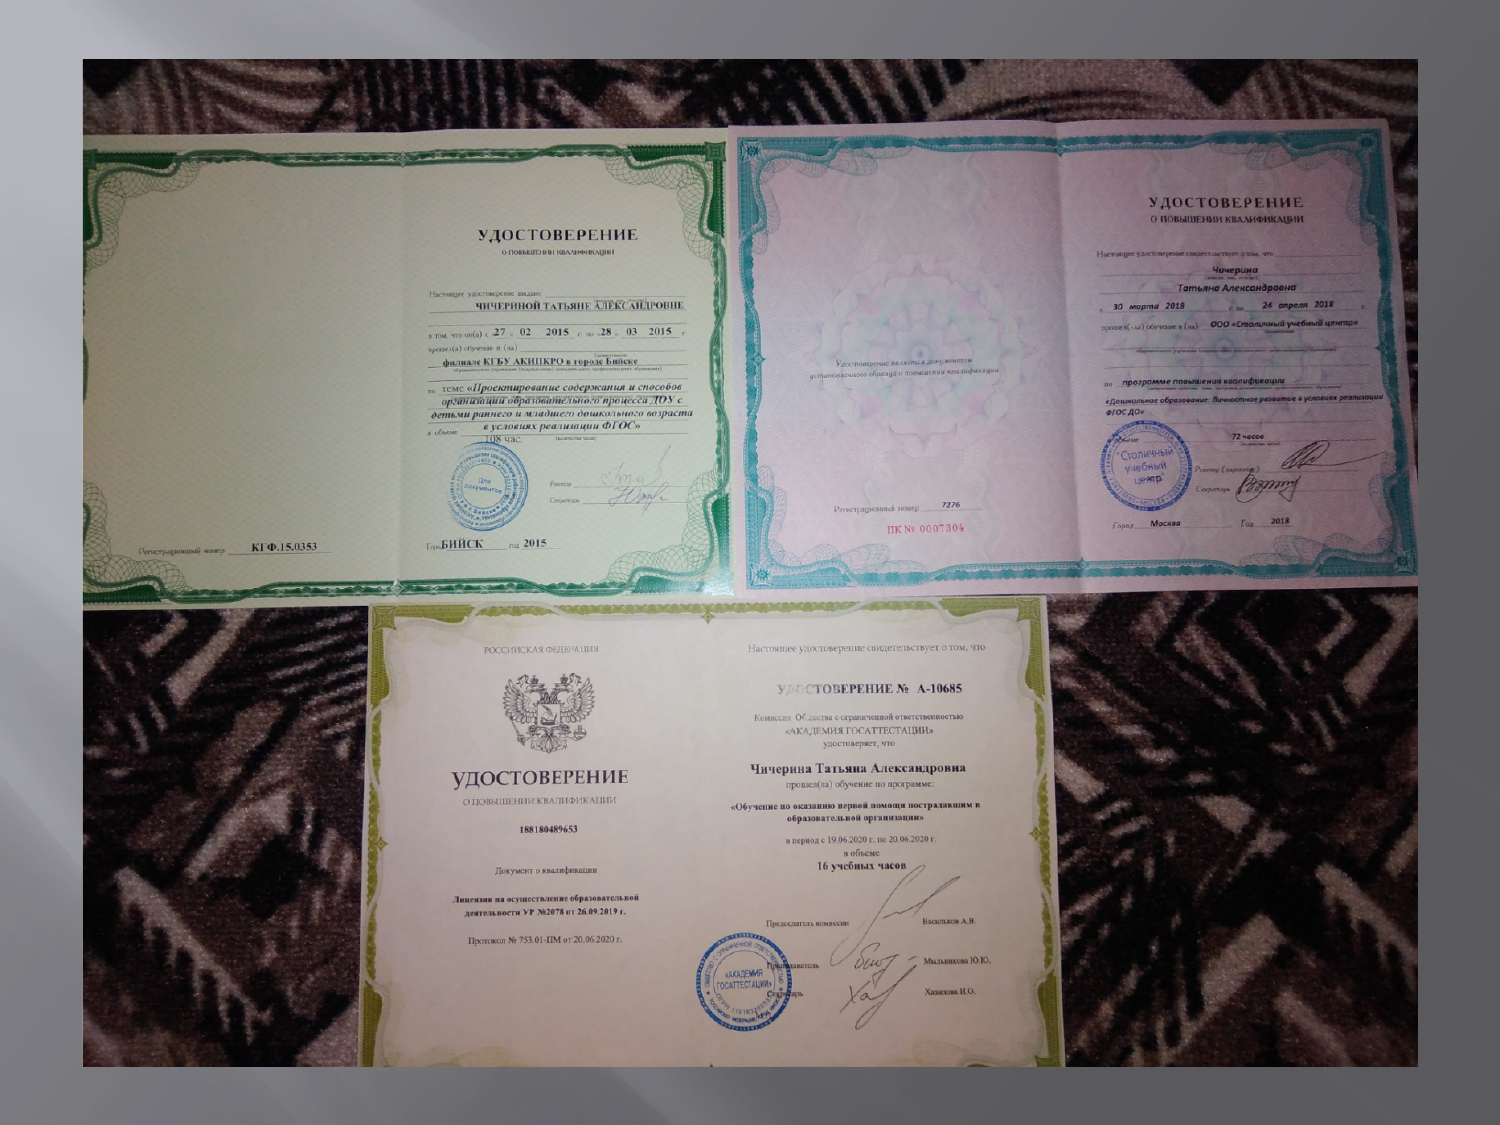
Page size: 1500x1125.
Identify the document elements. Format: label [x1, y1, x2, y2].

list [245, 0, 1255, 1125]
picture [84, 60, 245, 1066]
picture [1255, 60, 1418, 1066]
